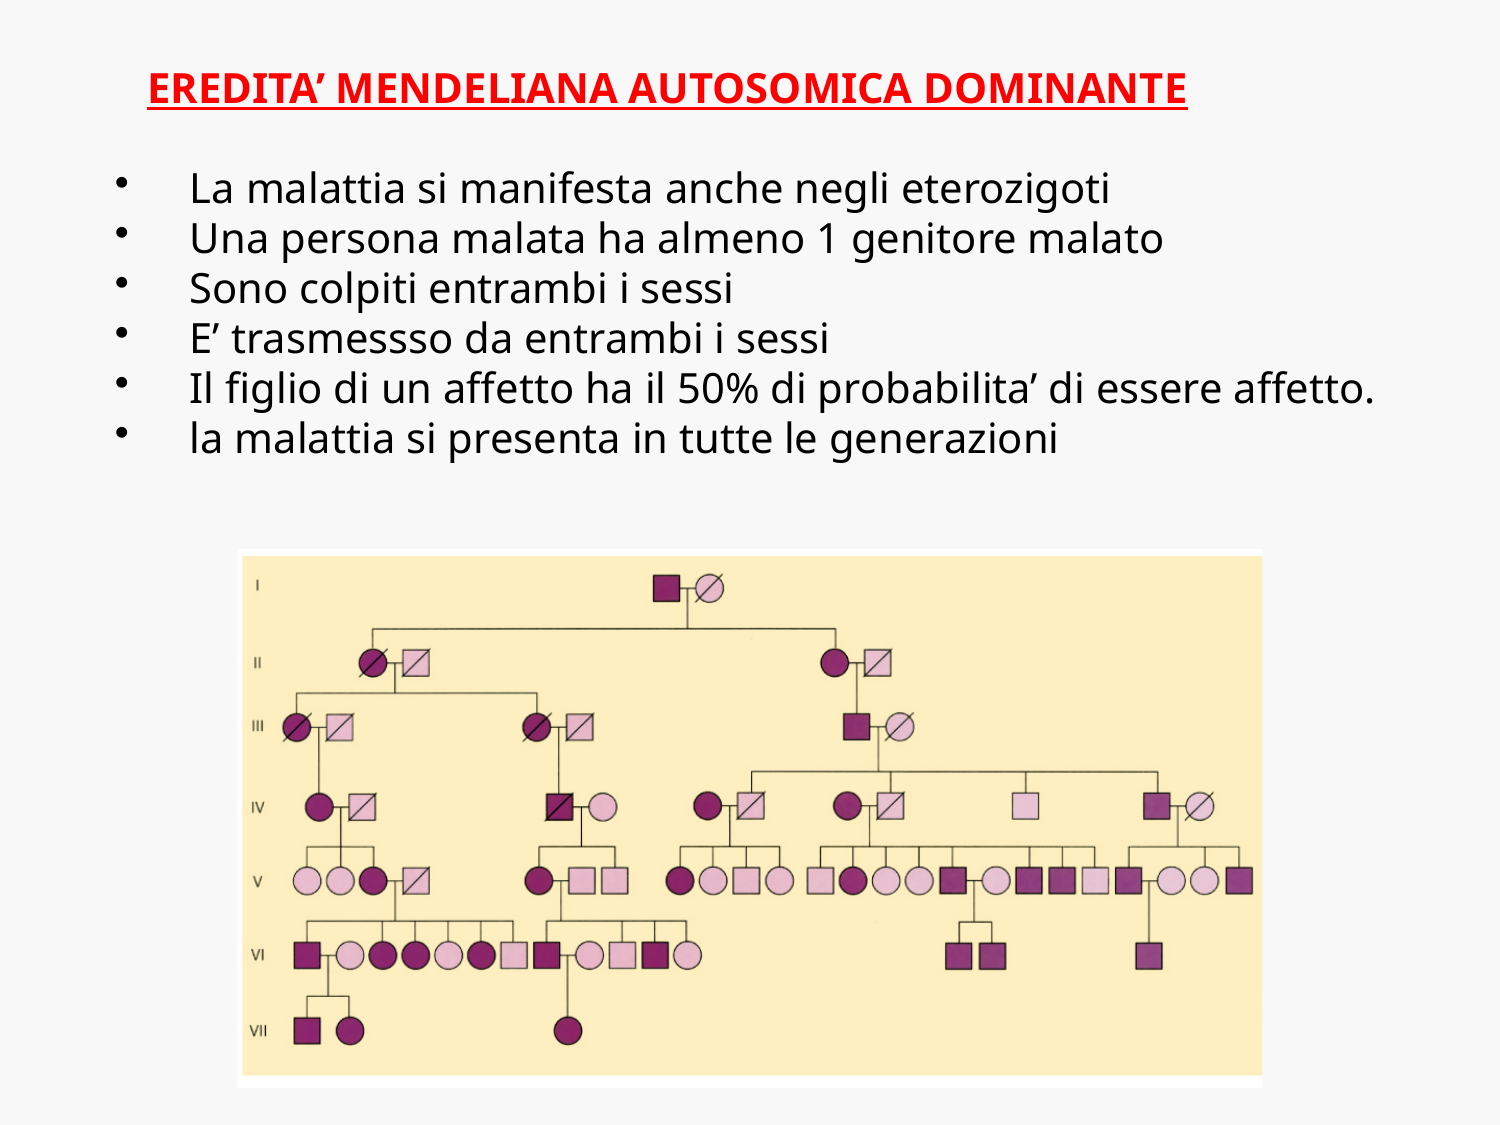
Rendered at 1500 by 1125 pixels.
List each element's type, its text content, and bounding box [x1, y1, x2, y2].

picture [237, 549, 1263, 1088]
text_box EREDITA’ MENDELIANA AUTOSOMICA DOMINANTE La malattia si manifesta anche negli eterozigoti Una persona malata ha almeno 1 genitore malato Sono colpiti entrambi i sessi E’ trasmessso da entrambi i sessi Il figlio di un affetto ha il 50% di probabilita’ di essere affetto. la malattia si presenta in tutte le generazioni [99, 54, 1400, 470]
